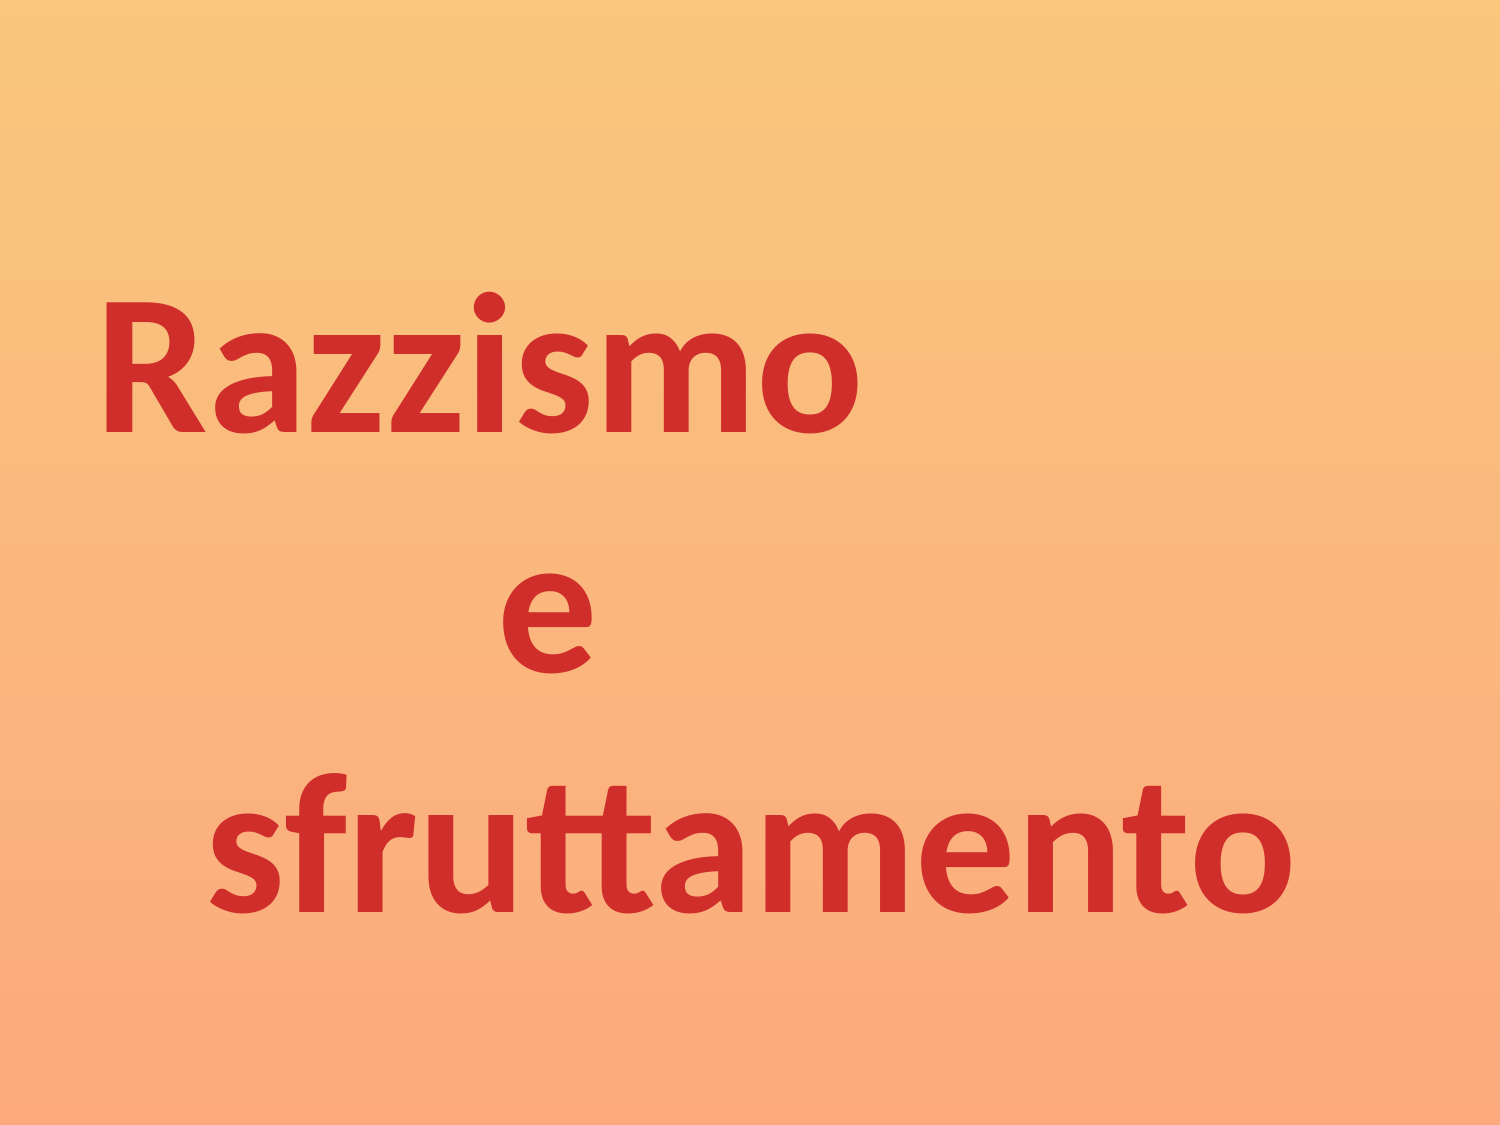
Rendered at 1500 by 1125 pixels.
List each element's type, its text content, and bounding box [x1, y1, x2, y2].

title Razzismo e sfruttamento [76, 219, 1427, 965]
